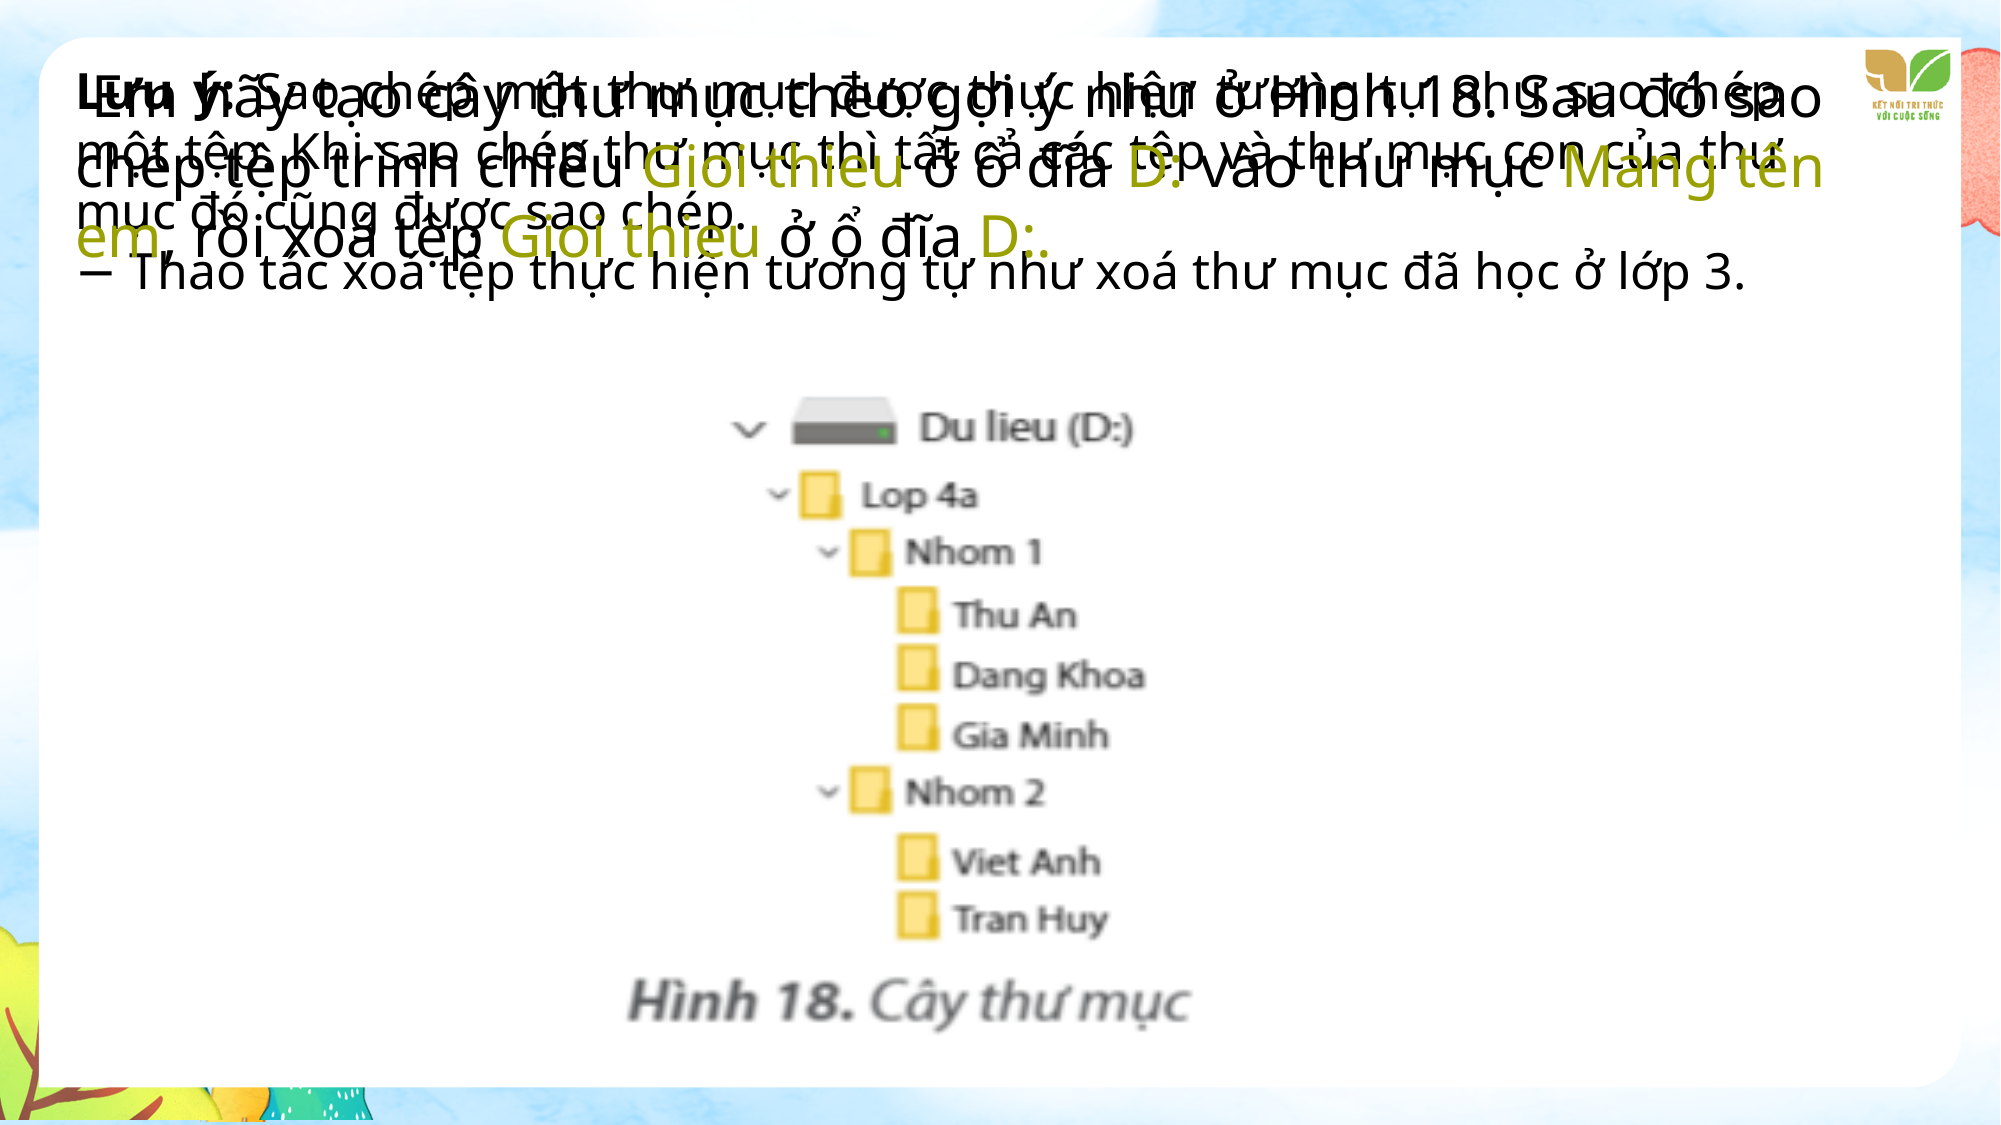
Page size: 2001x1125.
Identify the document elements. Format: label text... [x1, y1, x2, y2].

text_box Lưu ý: Sao chép một thư mục được thực hiện tương tự như sao chép một tệp. Khi sao chép thư mục thì tất cả các tệp và thư mục con của thư mục đó cũng được sao chép. − Thao tác xoá tệp thực hiện tương tự như xoá thư mục đã học ở lớp 3. [60, 277, 1798, 307]
text_box Em hãy tạo cây thư mục theo gợi ý như ở Hình 18. Sau đó sao chép tệp trình chiếu Gioi thieu ở ổ đĩa D: vào thư mục Mang tên em, rồi xoá tệp Gioi thieu ở ổ đĩa D:. [60, 51, 1840, 277]
picture [0, 0, 2001, 1125]
